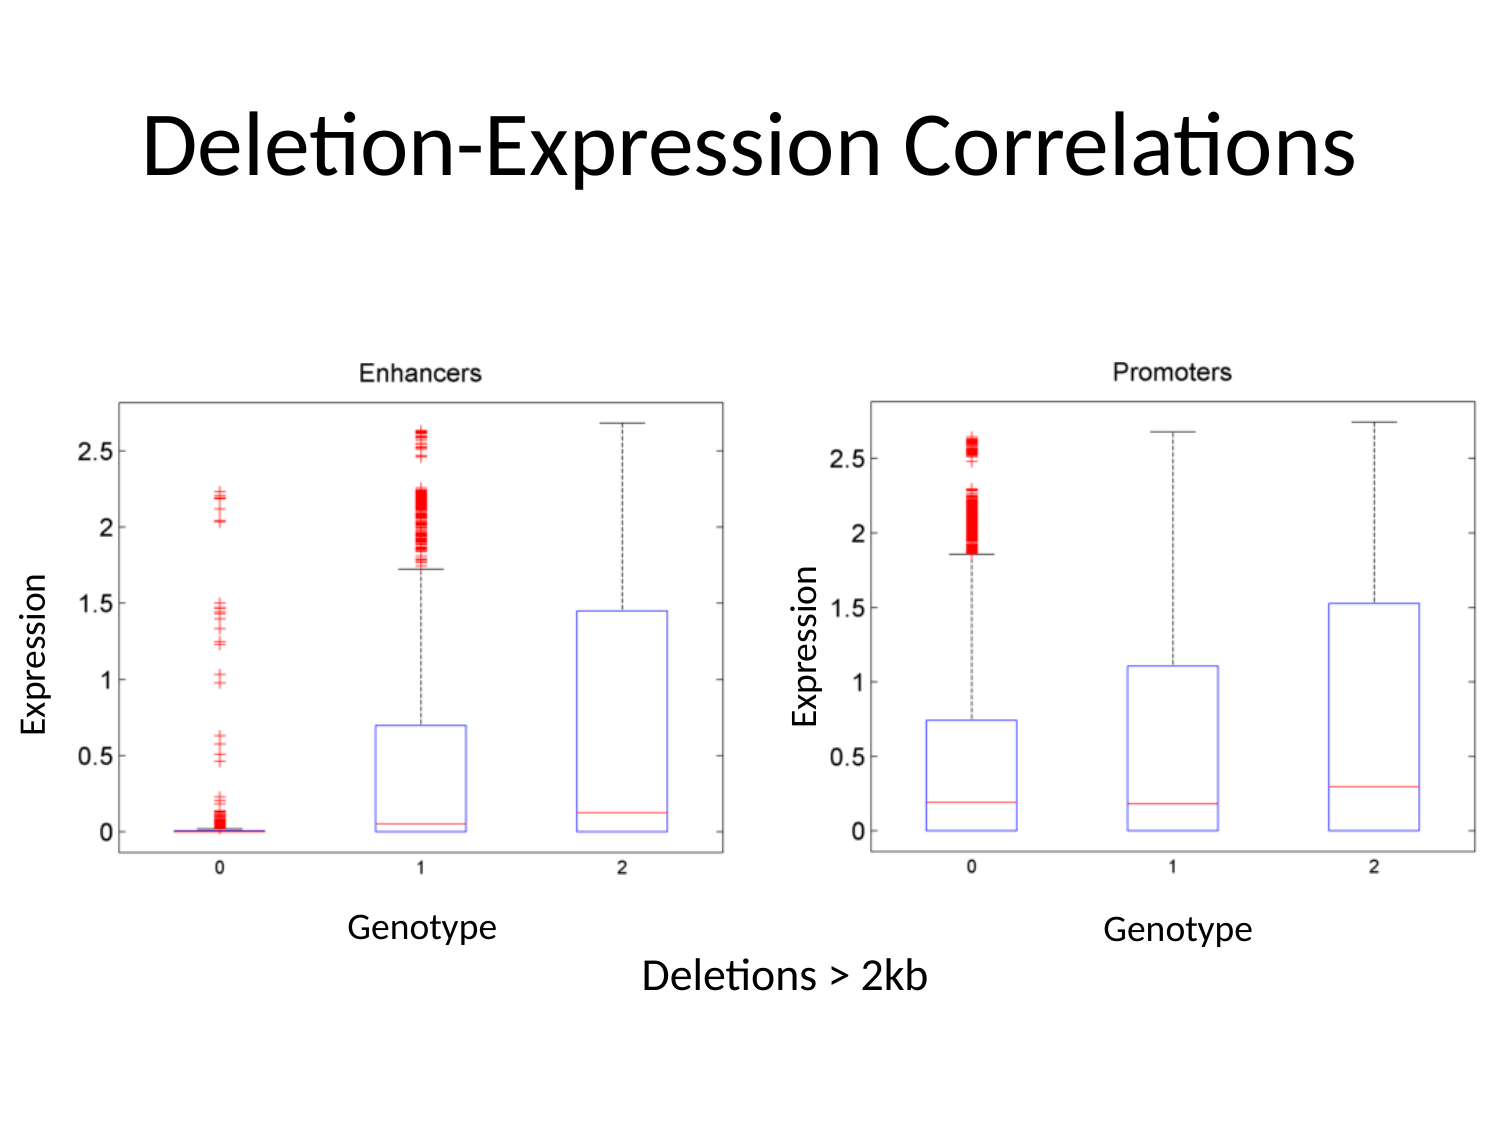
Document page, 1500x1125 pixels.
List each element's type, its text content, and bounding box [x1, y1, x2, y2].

text_box Expression [0, 558, 60, 751]
text_box Expression [771, 551, 824, 744]
picture [829, 362, 1477, 875]
text_box Genotype [1088, 896, 1269, 957]
picture [78, 363, 726, 876]
text_box Deletions > 2kb [626, 937, 944, 1008]
text_box Genotype [332, 894, 513, 955]
title Deletion-Expression Correlations [75, 45, 1425, 233]
